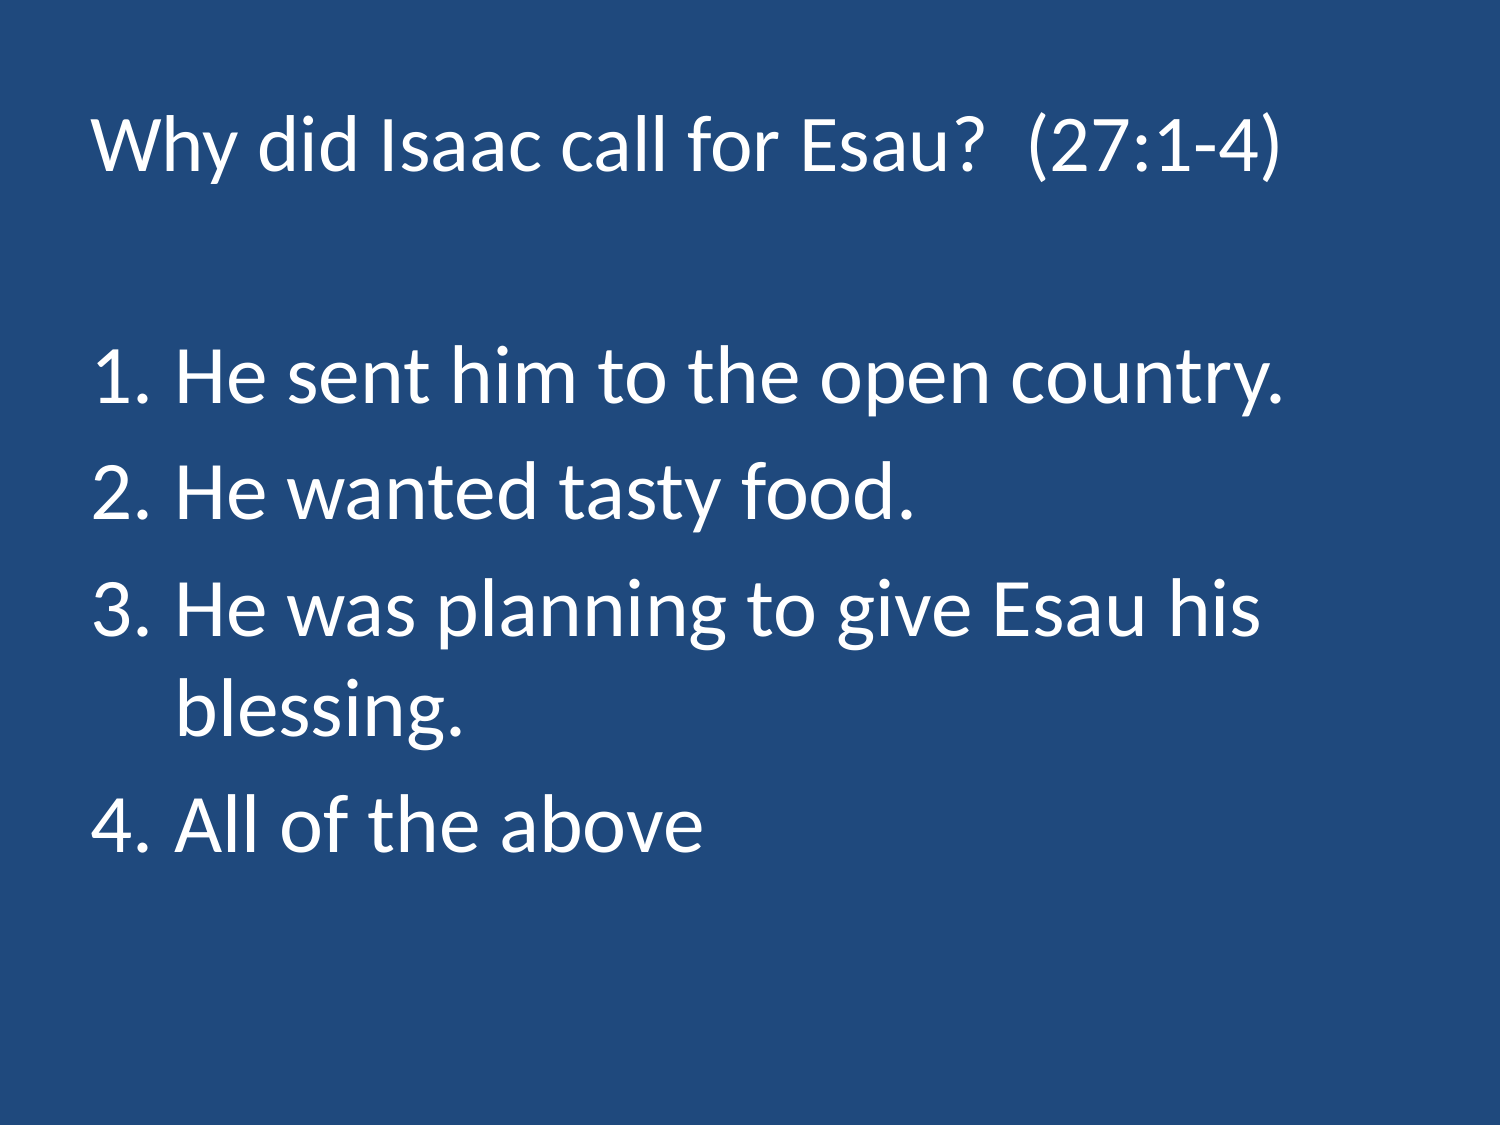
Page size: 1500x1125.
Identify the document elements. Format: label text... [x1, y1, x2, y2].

list He sent him to the open country. He wanted tasty food. He was planning to give Esau his blessing. All of the above [75, 312, 1425, 1005]
title Why did Isaac call for Esau? (27:1-4) [75, 45, 1425, 233]
